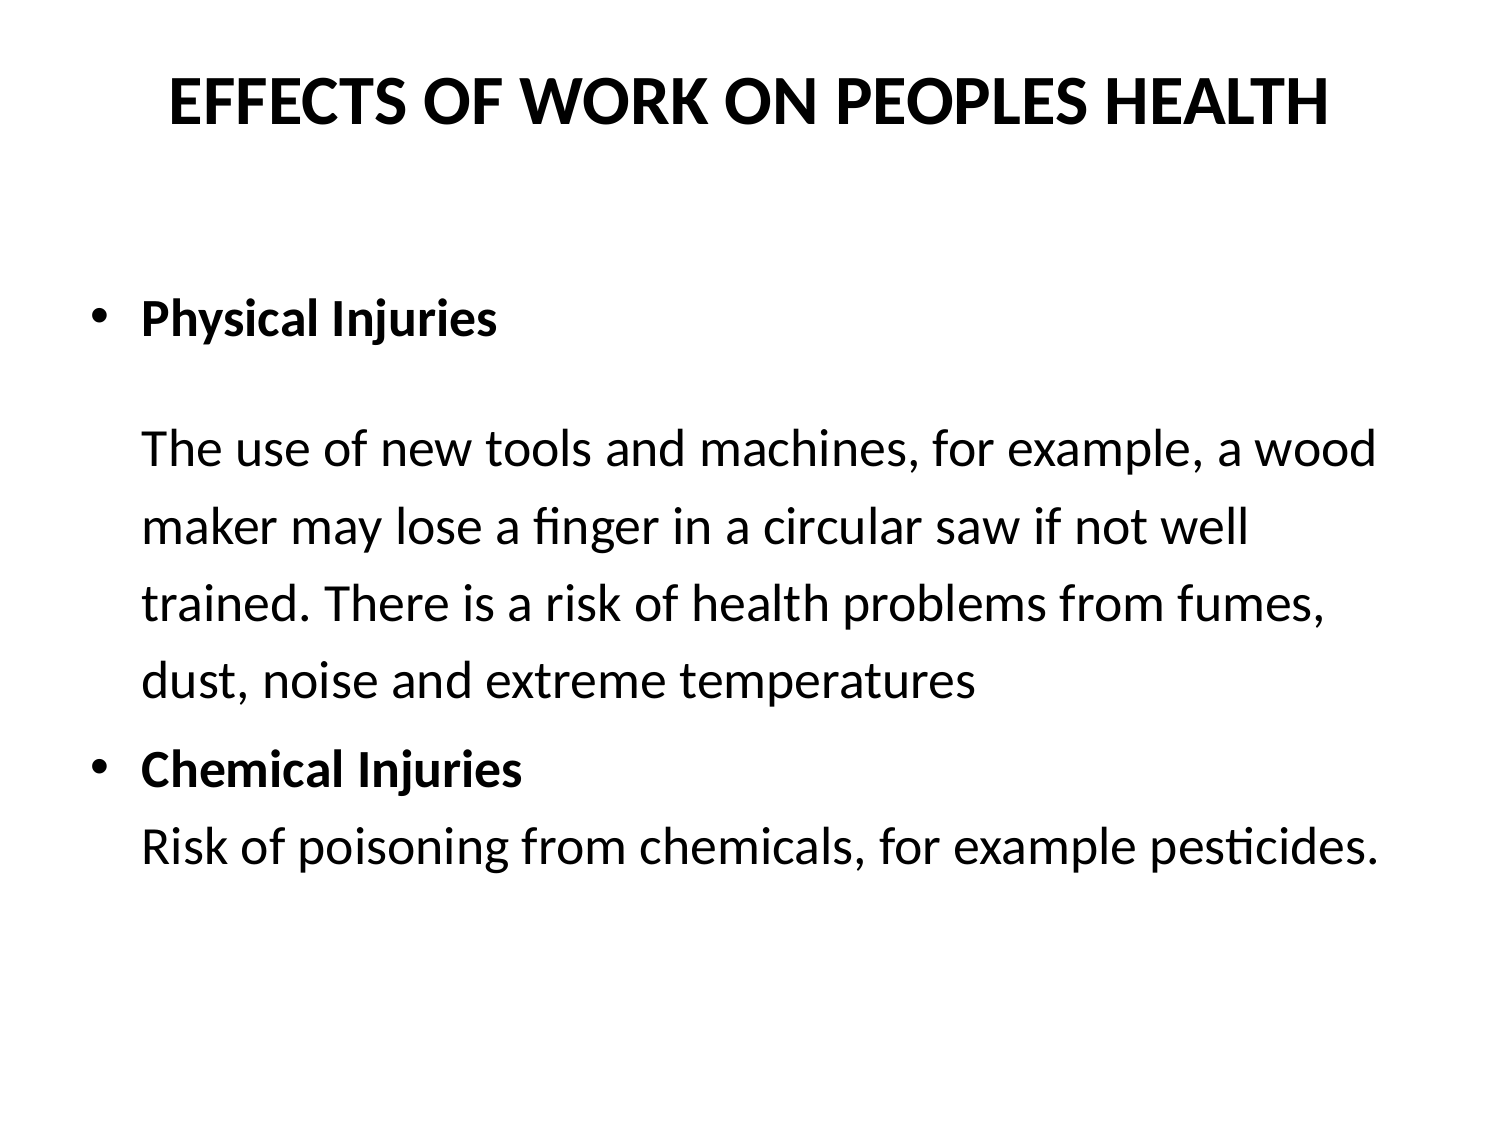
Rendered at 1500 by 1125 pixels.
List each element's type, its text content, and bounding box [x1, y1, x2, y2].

list Physical Injuries The use of new tools and machines, for example, a wood maker may lose a finger in a circular saw if not well trained. There is a risk of health problems from fumes, dust, noise and extreme temperatures Chemical Injuries Risk of poisoning from chemicals, for example pesticides. [75, 262, 1425, 1005]
title EFFECTS OF WORK ON PEOPLES HEALTH [75, 45, 1425, 233]
